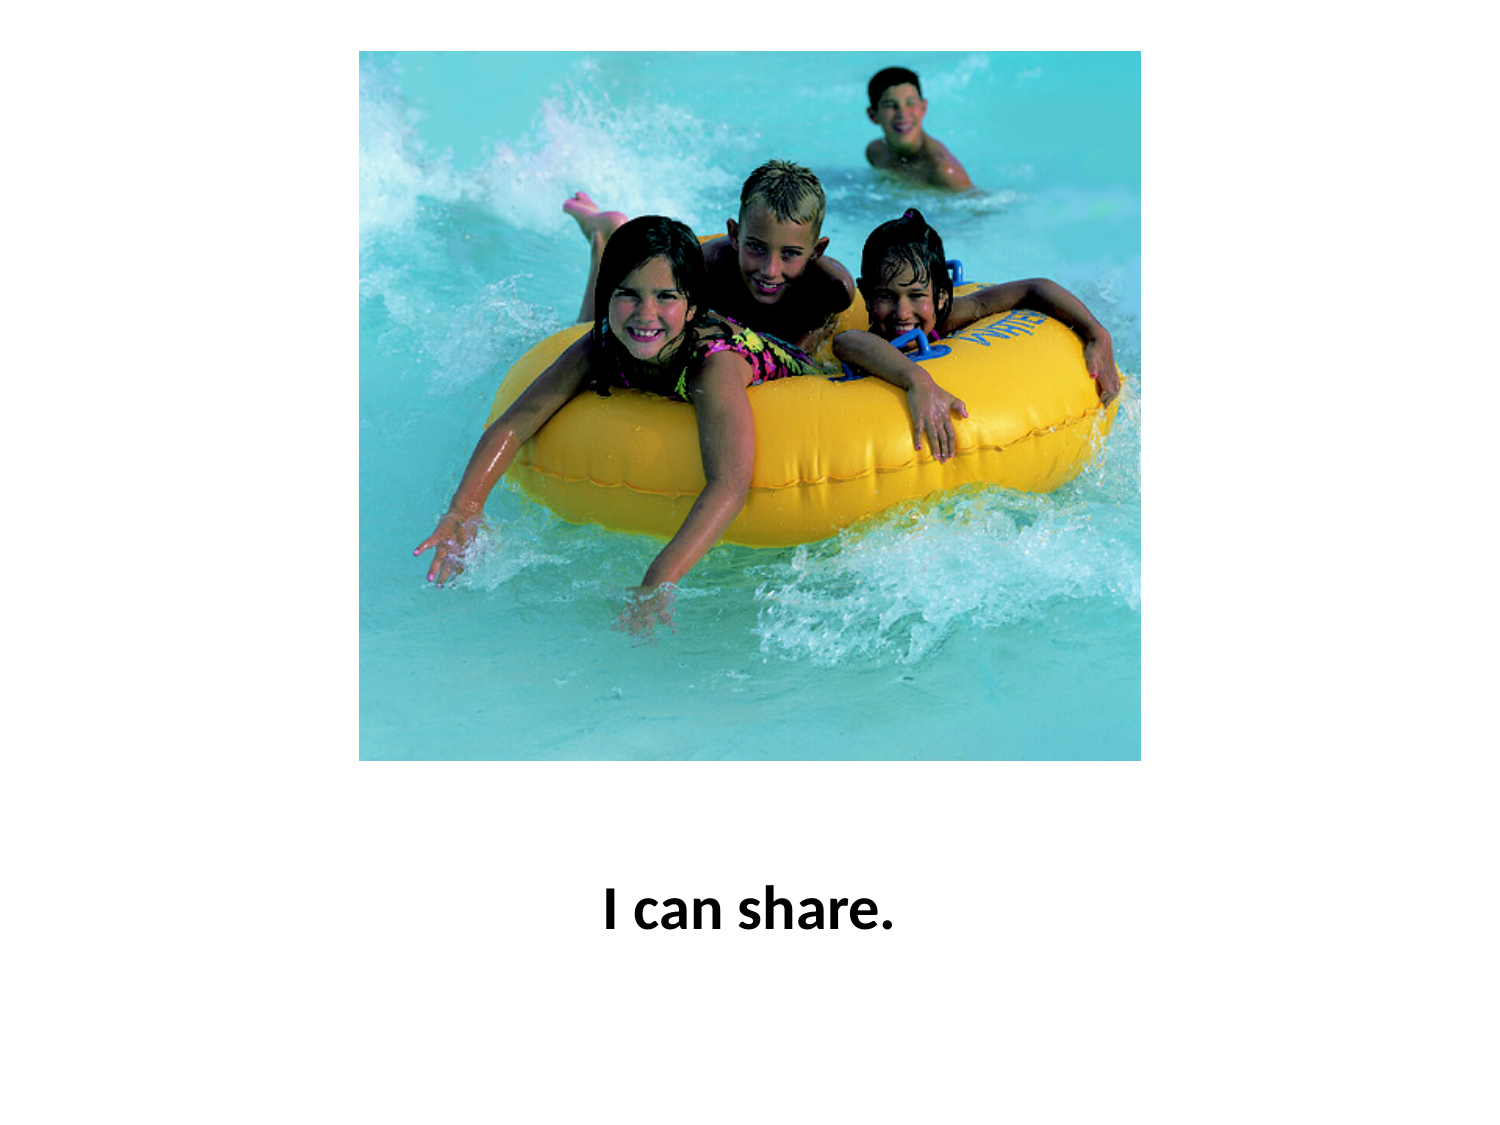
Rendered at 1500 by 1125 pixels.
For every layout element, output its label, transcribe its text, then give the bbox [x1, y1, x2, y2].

picture [359, 51, 1141, 762]
text_box I can share. [0, 859, 1500, 950]
